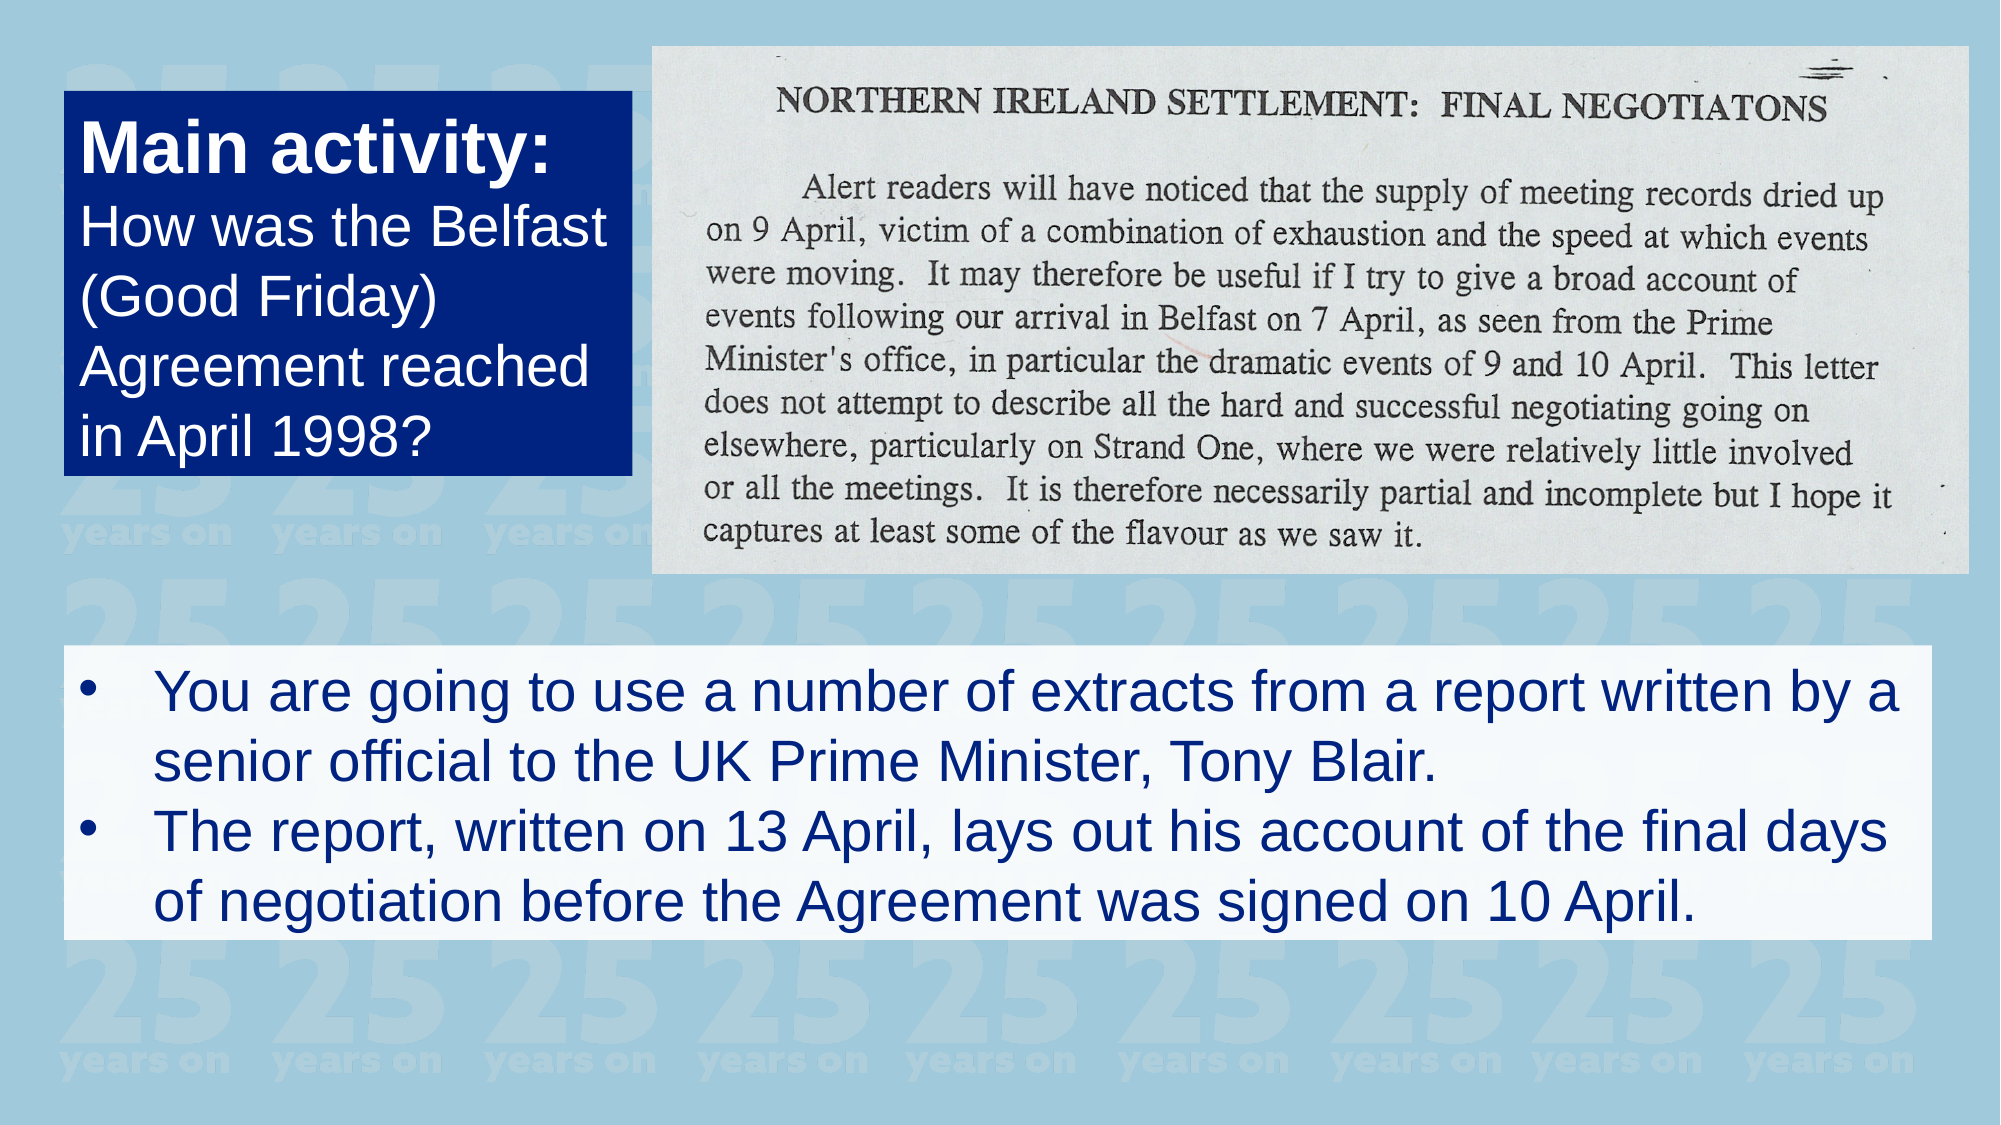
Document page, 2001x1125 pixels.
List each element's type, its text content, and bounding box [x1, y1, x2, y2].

title Main activity: How was the Belfast (Good Friday) Agreement reached in April 1998? [64, 90, 633, 476]
picture [56, 46, 1969, 1090]
text_box You are going to use a number of extracts from a report written by a senior official to the UK Prime Minister, Tony Blair. The report, written on 13 April, lays out his account of the final days of negotiation before the Agreement was signed on 10 April. [64, 645, 1932, 940]
